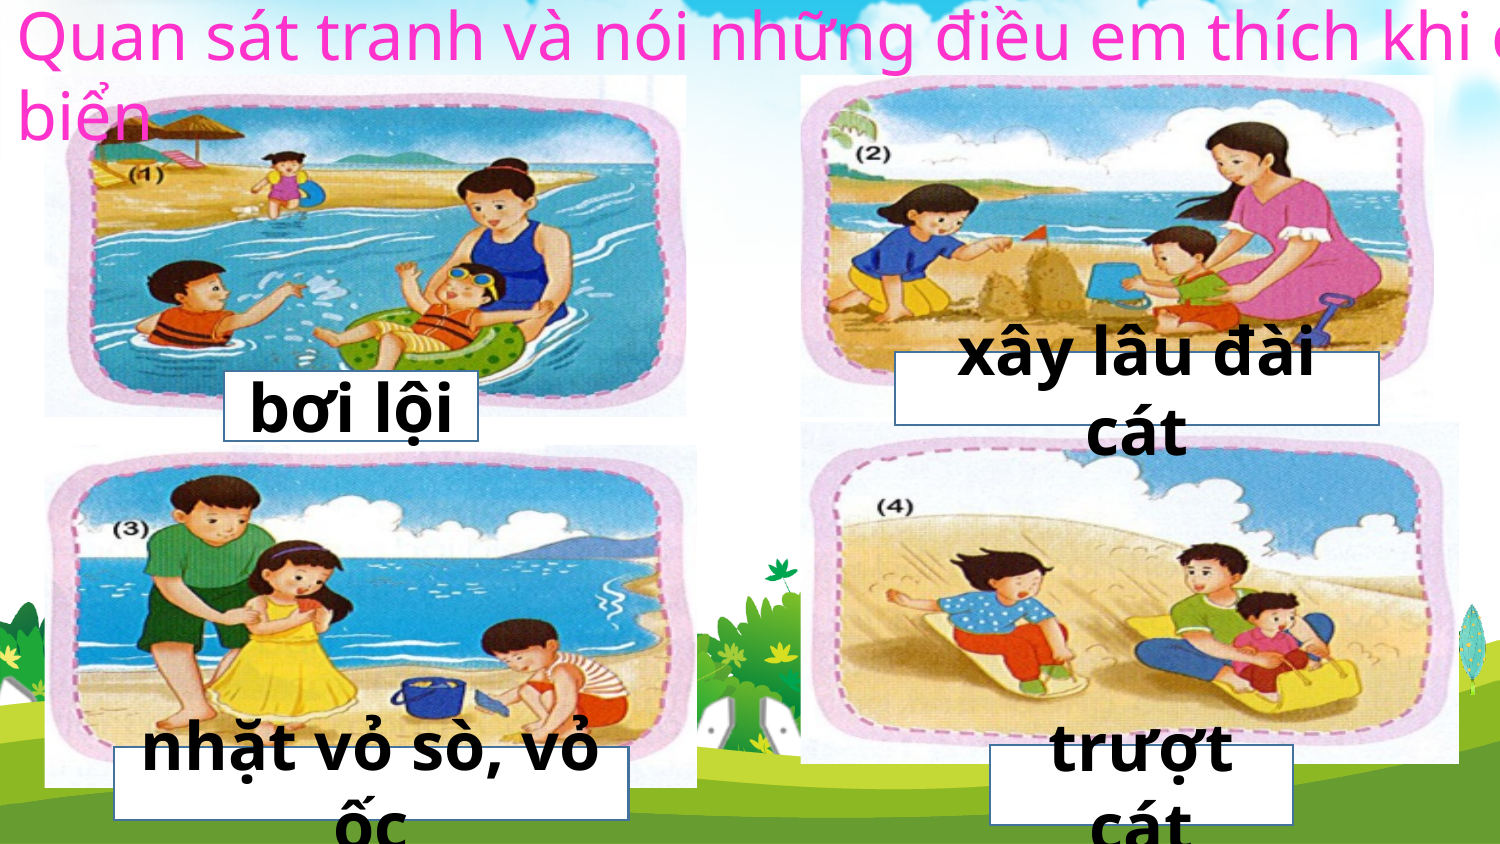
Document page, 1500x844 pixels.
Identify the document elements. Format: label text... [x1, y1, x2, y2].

text_box Quan sát tranh và nói những điều em thích khi đi biển [1, 0, 1500, 161]
picture [0, 421, 1500, 844]
picture [0, 0, 1500, 417]
text_box bơi lội [223, 417, 479, 442]
text_box trượt cát [989, 764, 1294, 826]
text_box xây lâu đài cát [894, 417, 1380, 421]
text_box nhặt vỏ sò, vỏ ốc [113, 788, 630, 821]
